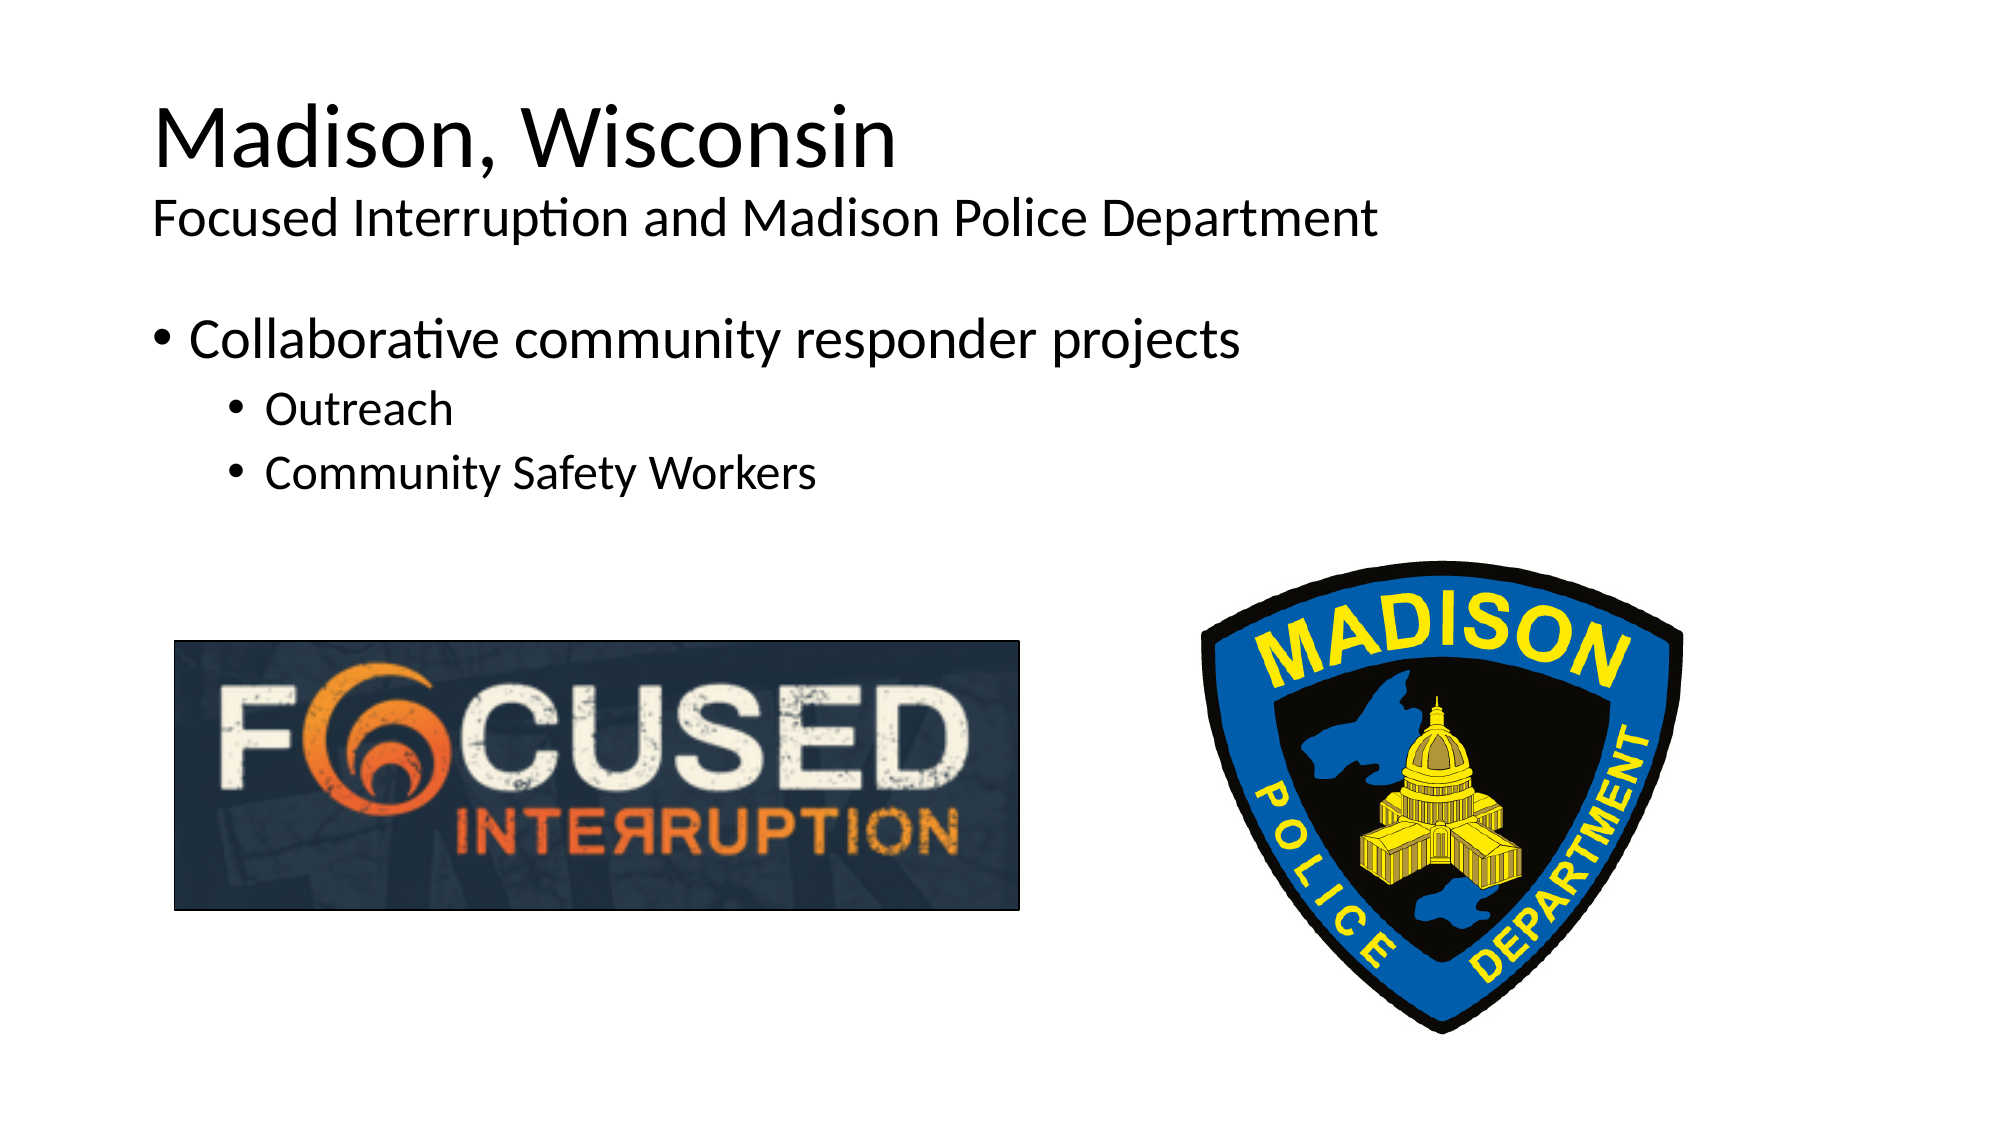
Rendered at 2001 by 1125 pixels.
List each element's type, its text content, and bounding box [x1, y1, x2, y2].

title Madison, Wisconsin Focused Interruption and Madison Police Department [137, 59, 1863, 278]
list Collaborative community responder projects Outreach Community Safety Workers [137, 301, 1863, 1016]
picture [1193, 560, 1688, 1040]
picture [174, 641, 1019, 910]
